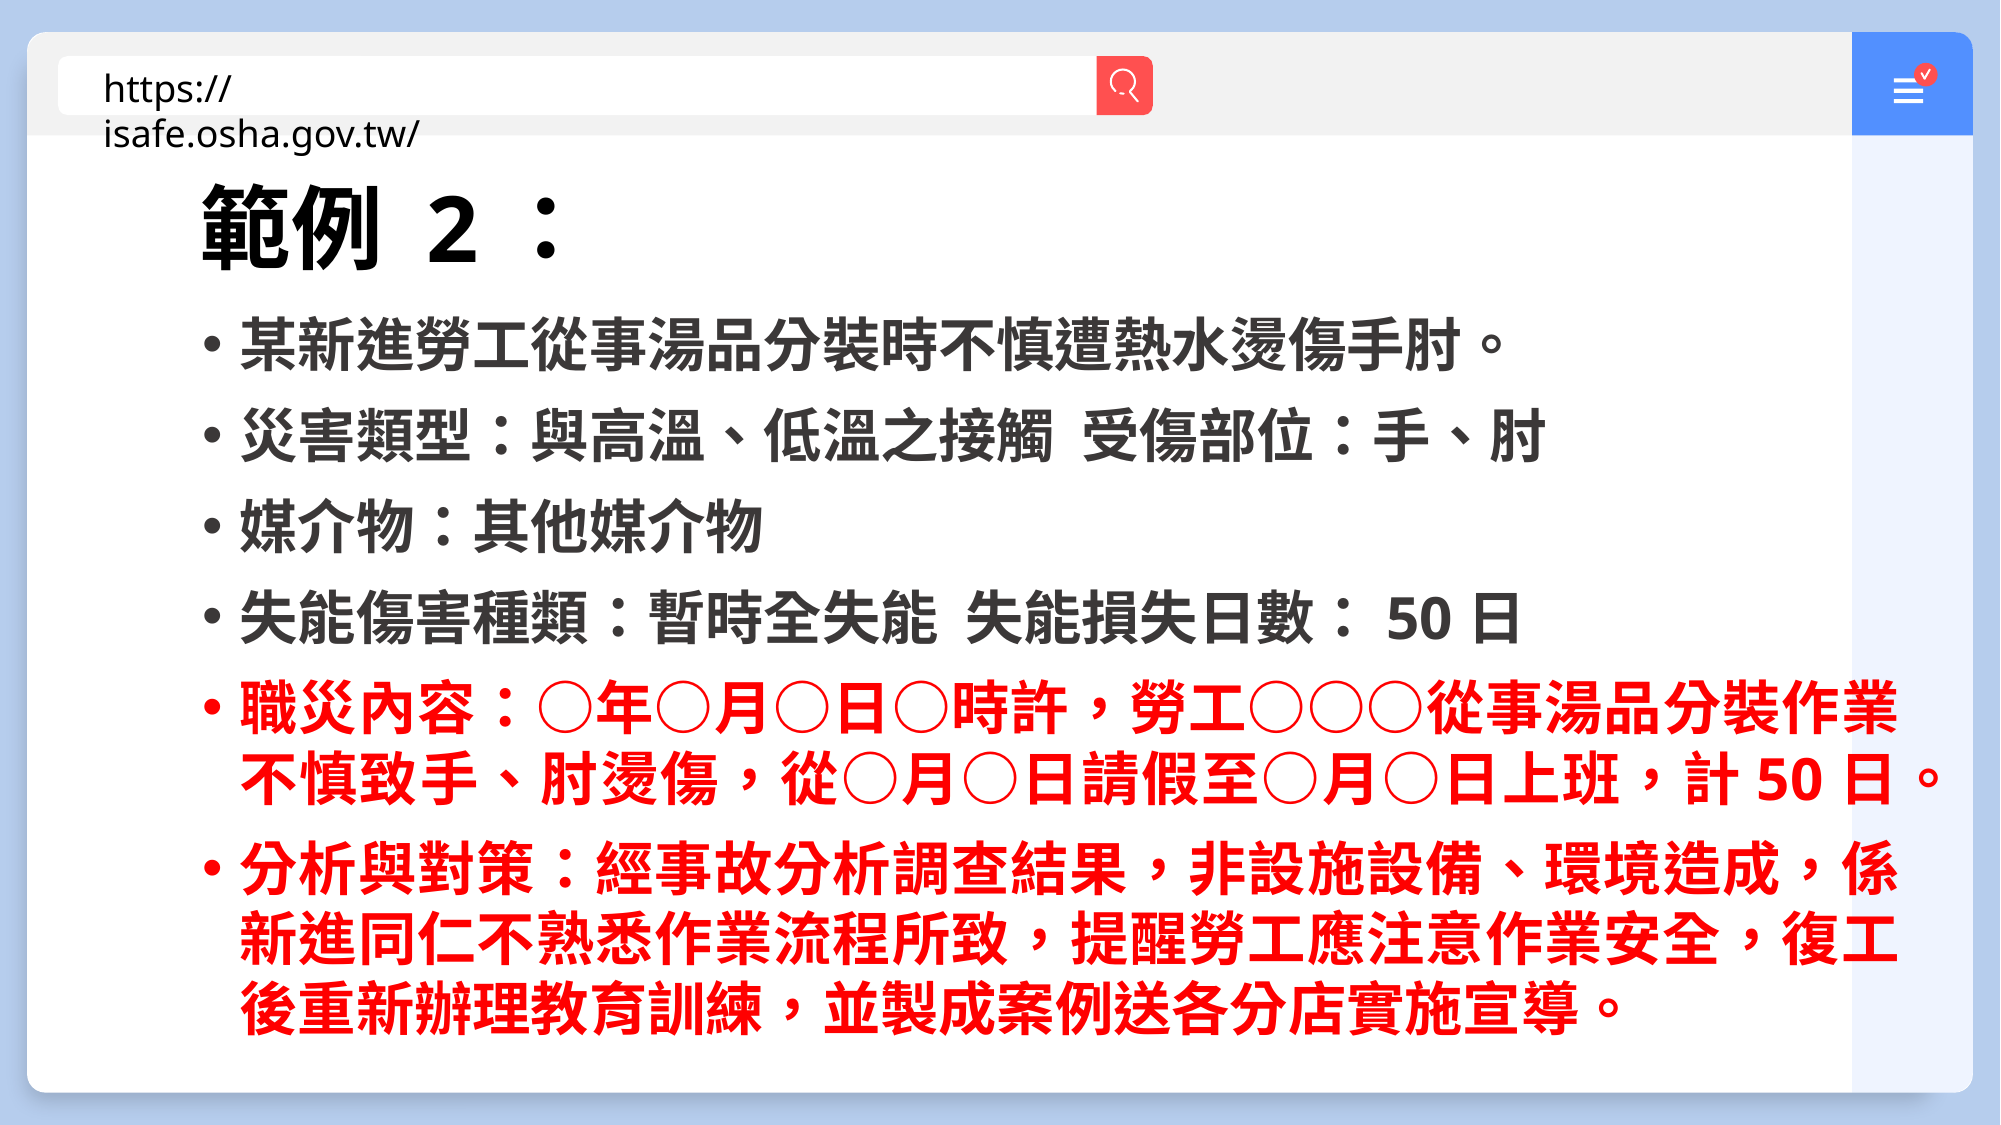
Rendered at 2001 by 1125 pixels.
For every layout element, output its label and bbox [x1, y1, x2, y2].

text_box [27, 32, 1973, 1093]
